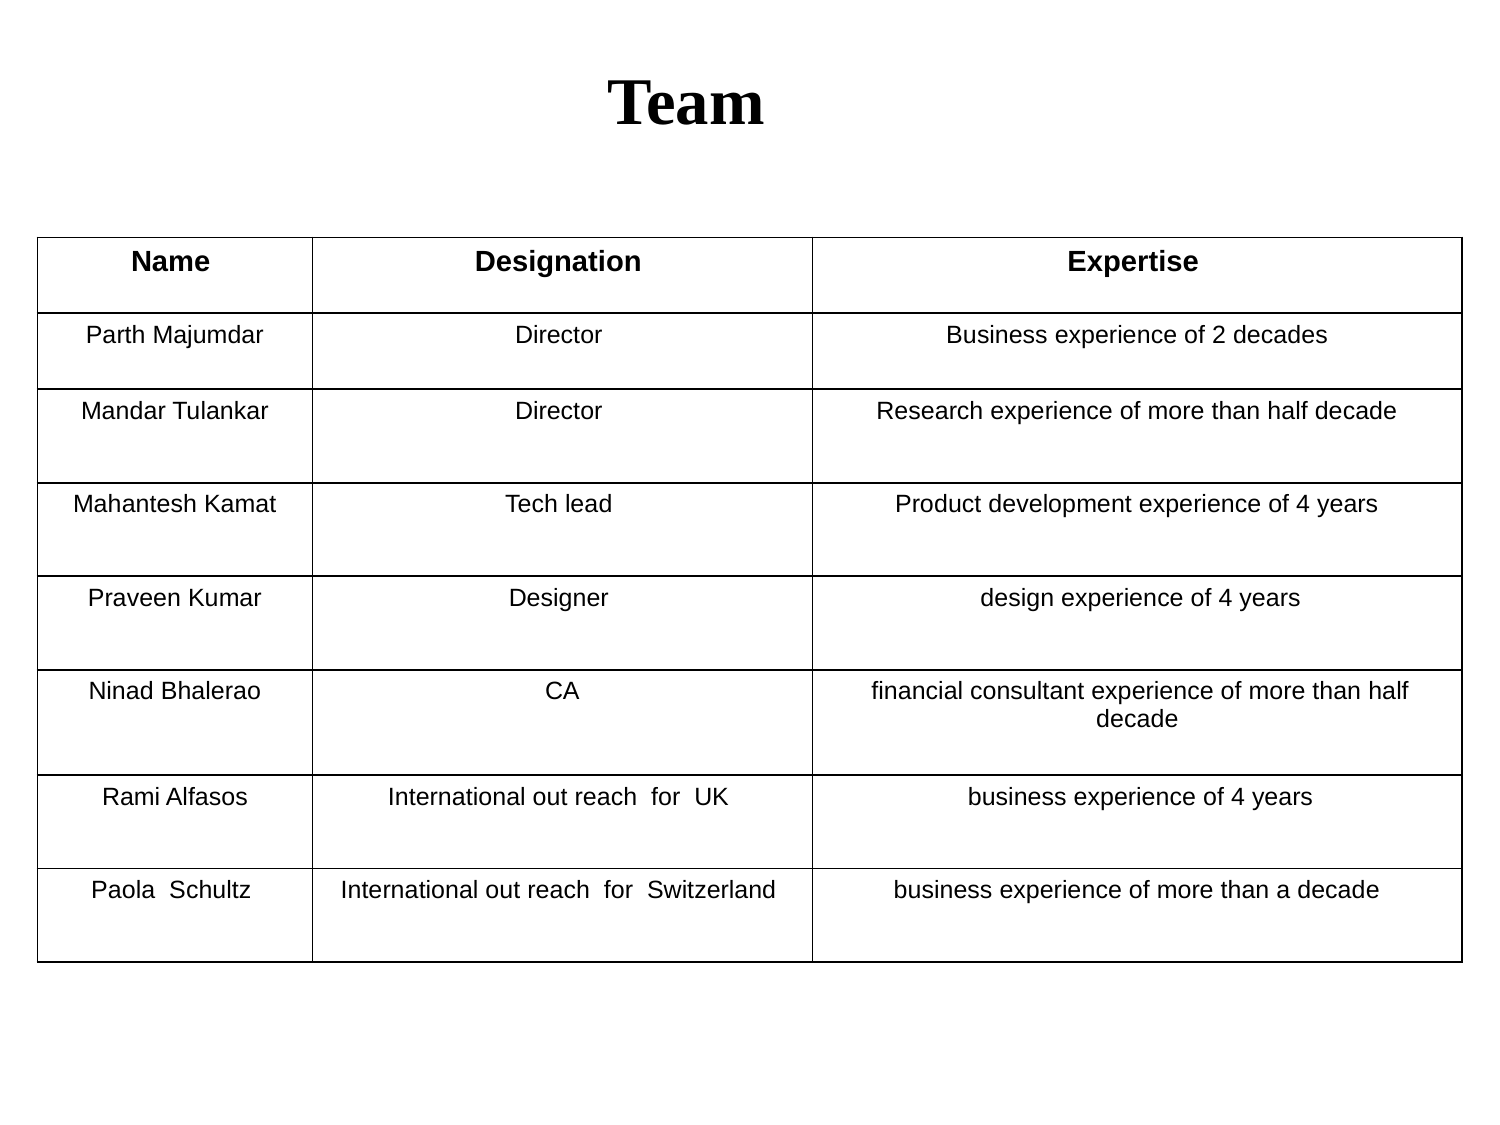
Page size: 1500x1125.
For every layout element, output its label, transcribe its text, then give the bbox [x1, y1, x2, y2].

table_cell International out reach for Switzerland [313, 869, 812, 961]
table_cell business experience of more than a decade [813, 869, 1461, 961]
table_header Expertise [813, 238, 1461, 312]
table_cell Praveen Kumar [38, 577, 312, 669]
table_header Name [38, 238, 312, 312]
table_cell Director [313, 314, 812, 388]
table_cell financial consultant experience of more than half decade [813, 671, 1461, 774]
table_cell Designer [313, 577, 812, 669]
table_cell CA [313, 671, 812, 774]
table_cell Product development experience of 4 years [813, 484, 1461, 575]
table_cell Tech lead [313, 484, 812, 575]
table_cell International out reach for UK [313, 776, 812, 868]
table_cell business experience of 4 years [813, 776, 1461, 868]
table_cell Director [313, 390, 812, 482]
table_cell Business experience of 2 decades [813, 314, 1461, 388]
table_cell design experience of 4 years [813, 577, 1461, 669]
table_cell Rami Alfasos [38, 776, 312, 868]
table_cell Mahantesh Kamat [38, 484, 312, 575]
table_header Designation [313, 238, 812, 312]
text_box Team [600, 49, 1400, 145]
table_cell Ninad Bhalerao [38, 671, 312, 774]
table_cell Research experience of more than half decade [813, 390, 1461, 482]
table_cell Mandar Tulankar [38, 390, 312, 482]
table_cell Parth Majumdar [38, 314, 312, 388]
table_cell Paola Schultz [38, 869, 312, 961]
